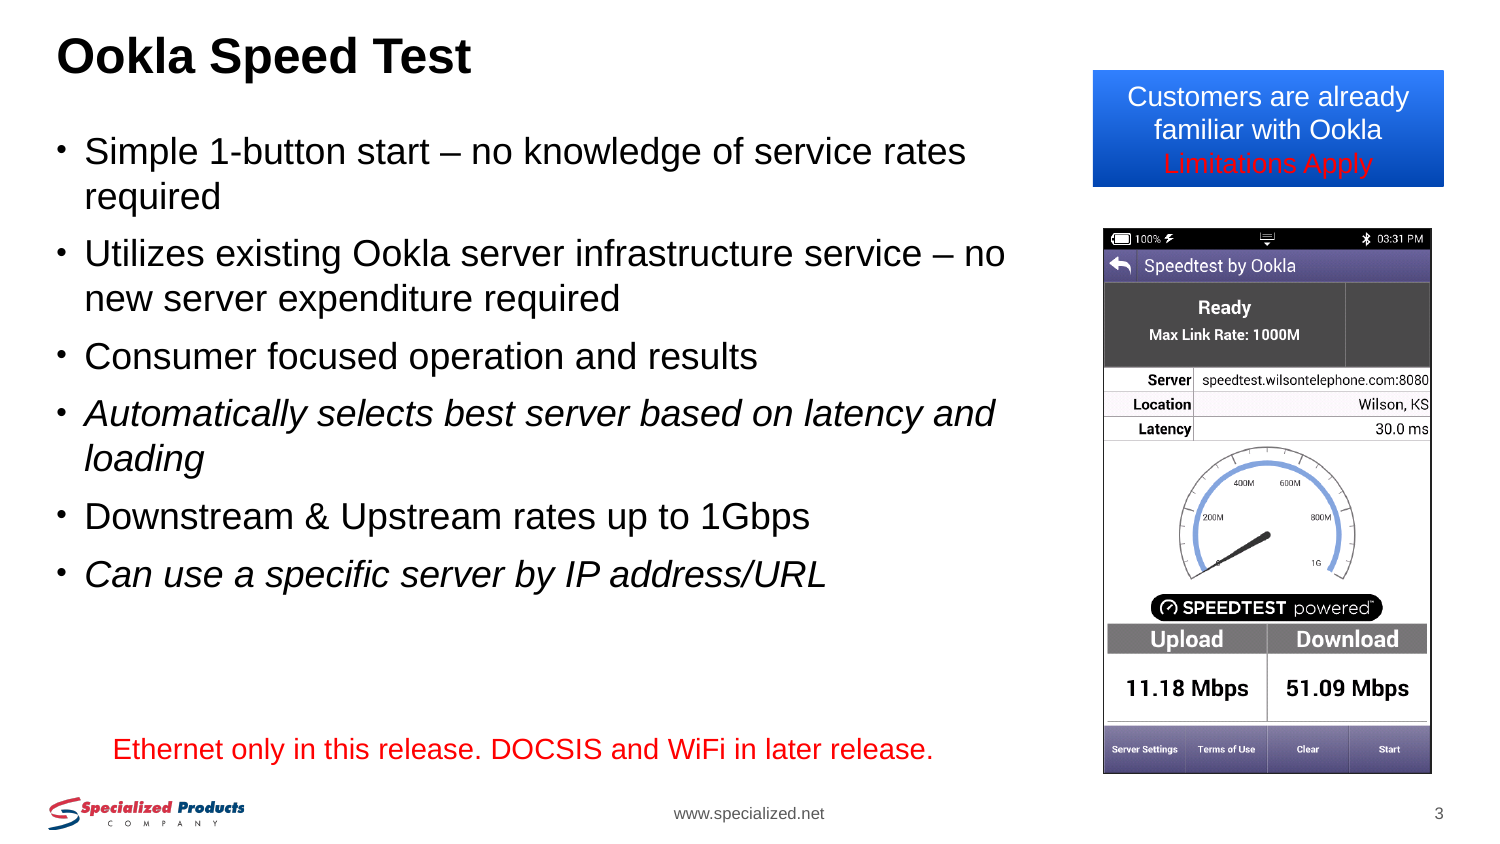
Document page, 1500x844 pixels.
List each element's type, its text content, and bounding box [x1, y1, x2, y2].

text_box Customers are already familiar with Ookla Limitations Apply [1092, 70, 1444, 187]
picture [1102, 228, 1432, 774]
title Ookla Speed Test [56, 15, 1444, 101]
list Simple 1-button start – no knowledge of service rates required Utilizes existing Ookla server infrastructure service – no new server expenditure required Consumer focused operation and results Automatically selects best server based on latency and loading Downstream & Upstream rates up to 1Gbps Can use a specific server by IP address/URL [56, 119, 1024, 677]
text_box Ethernet only in this release. DOCSIS and WiFi in later release. [97, 722, 965, 773]
